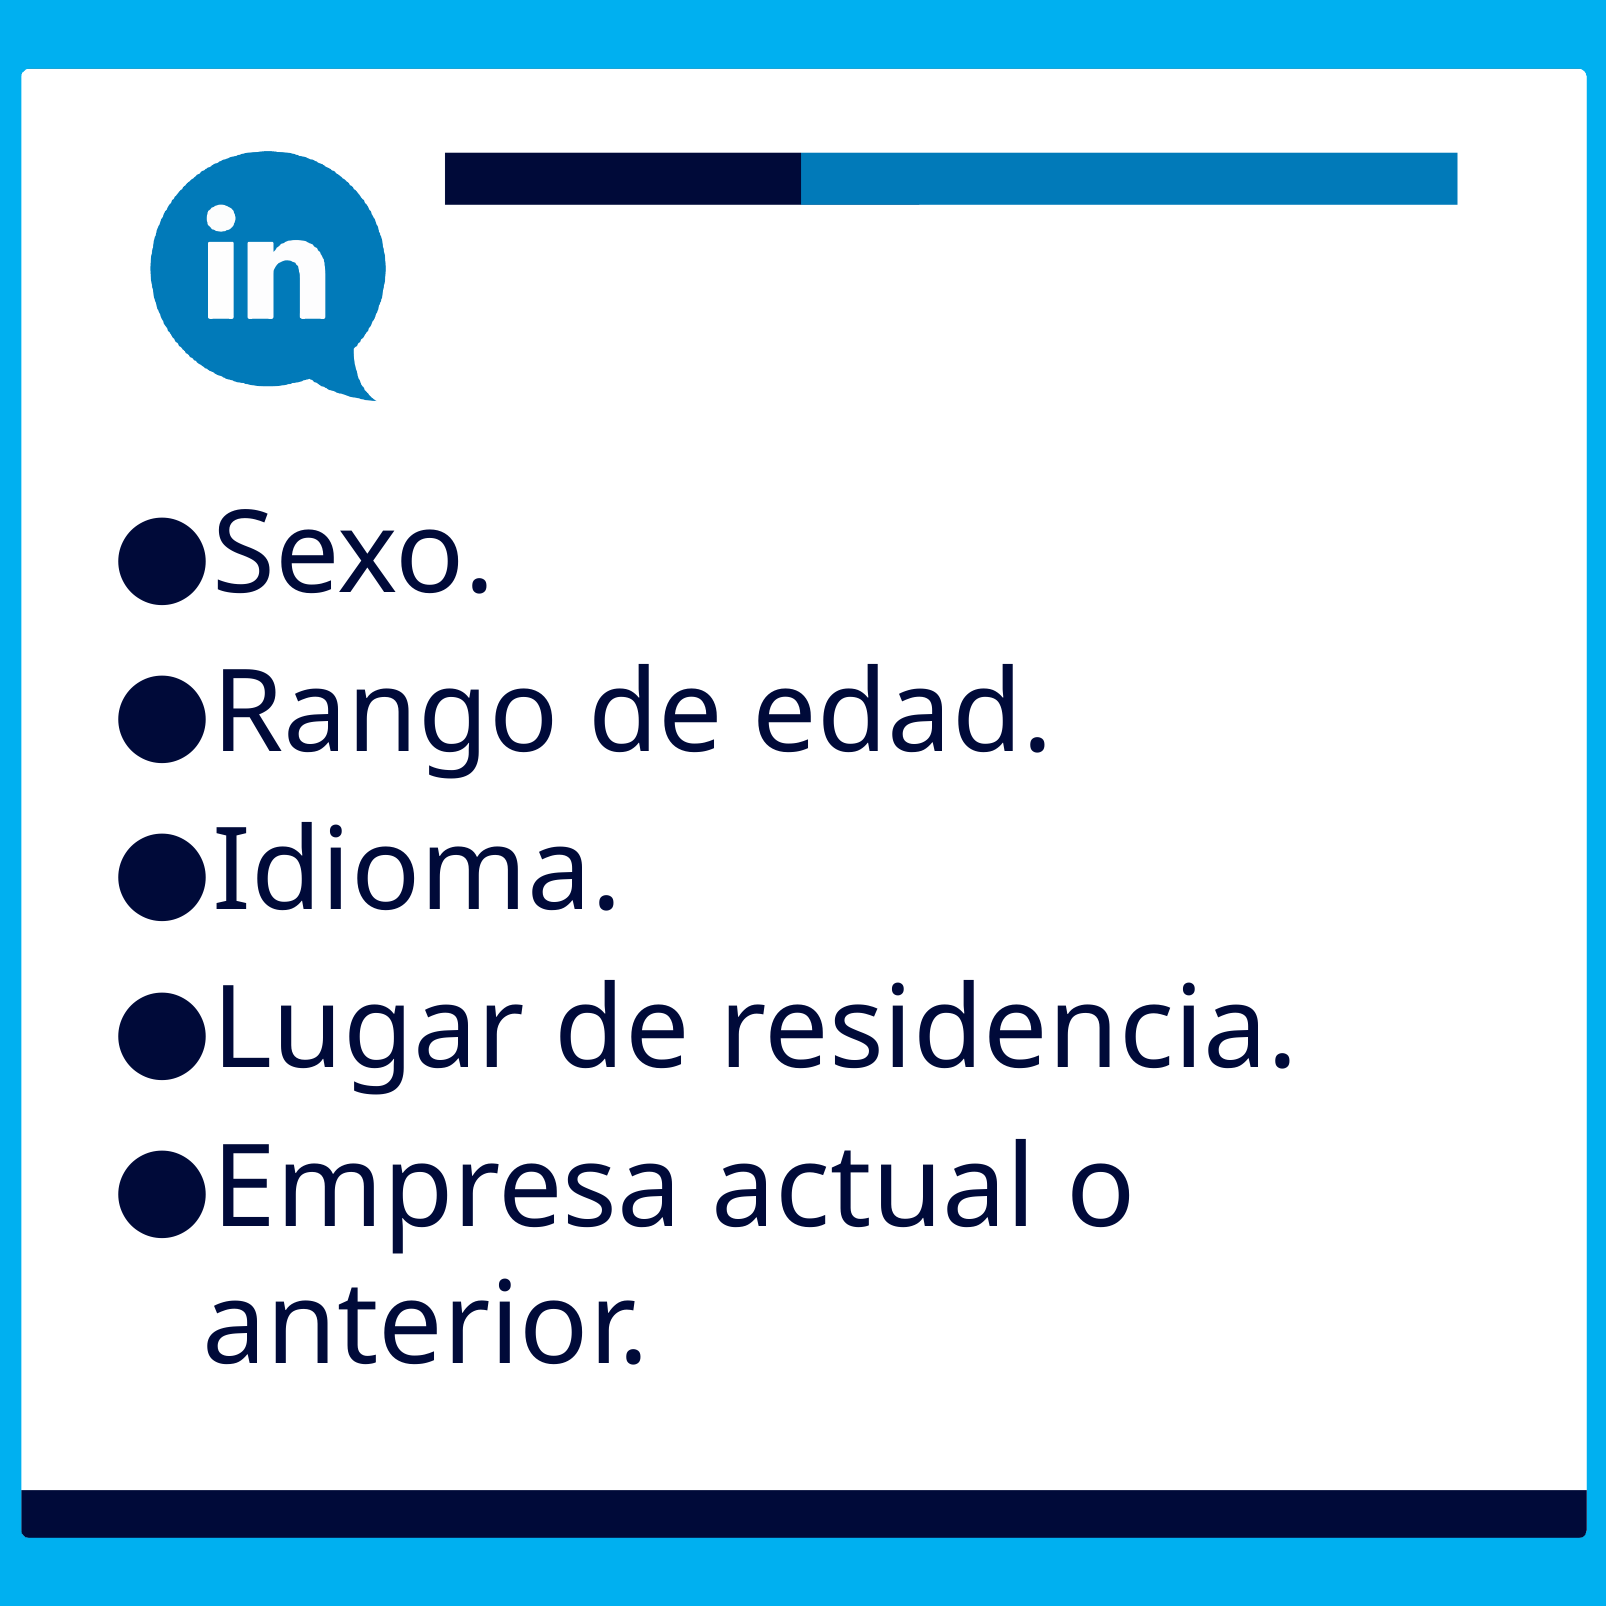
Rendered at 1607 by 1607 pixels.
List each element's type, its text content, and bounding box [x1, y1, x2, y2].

picture [22, 69, 1586, 1537]
subtitle Sexo. Rango de edad. Idioma. Lugar de residencia. Empresa actual o anterior. [112, 478, 1494, 1314]
